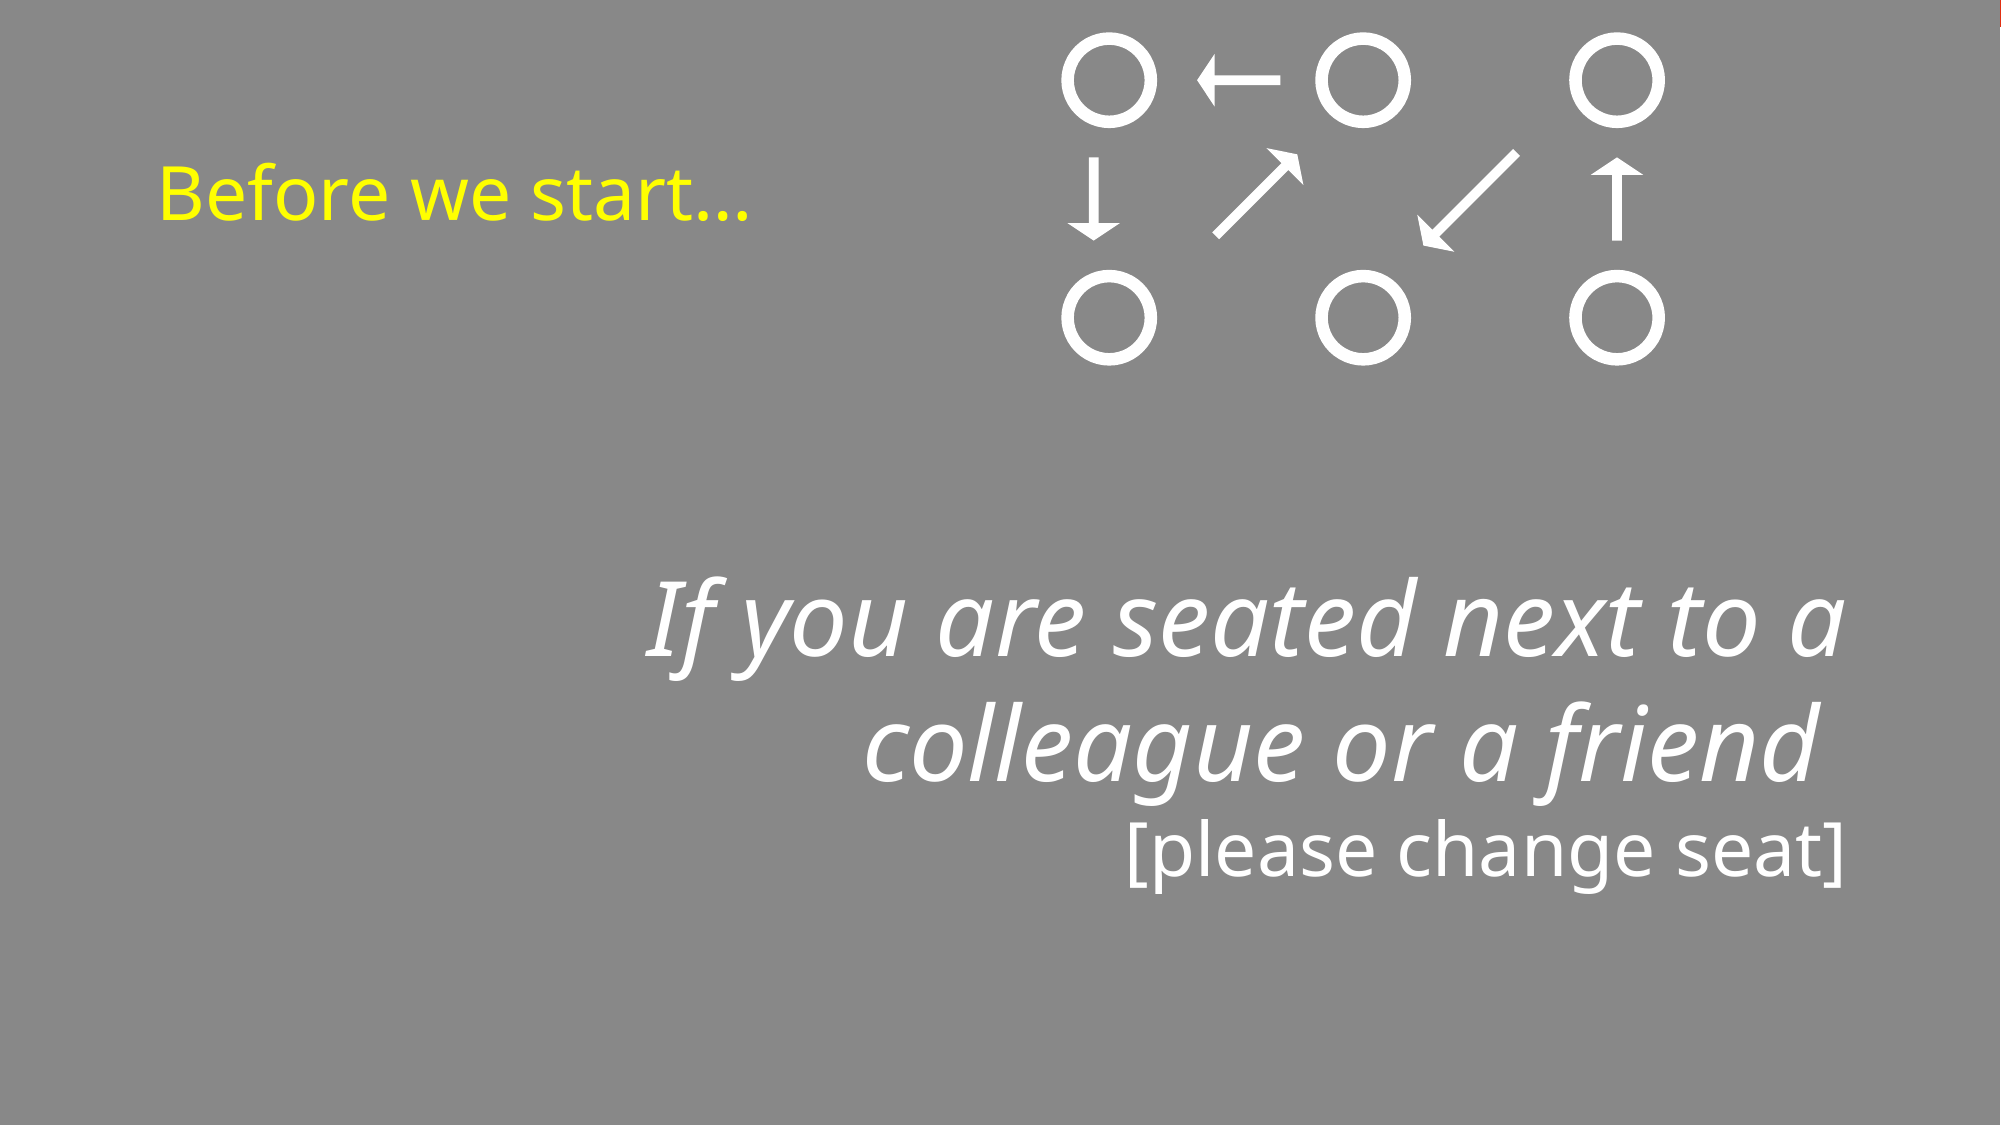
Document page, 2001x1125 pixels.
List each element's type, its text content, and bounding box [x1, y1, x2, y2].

text_box [1321, 38, 1405, 122]
text_box [1575, 276, 1659, 360]
text_box [1067, 157, 1120, 241]
text_box [1197, 53, 1281, 107]
text_box [1212, 148, 1304, 240]
text_box [1067, 38, 1151, 122]
text_box If you are seated next to a colleague or a friend [please change seat] [439, 537, 1863, 907]
text_box [1590, 157, 1644, 241]
text_box Before we start… [141, 130, 1867, 251]
text_box [1575, 38, 1659, 122]
text_box [1321, 276, 1405, 360]
text_box [0, 0, 2000, 1125]
text_box [1417, 148, 1521, 252]
text_box [1067, 276, 1151, 360]
